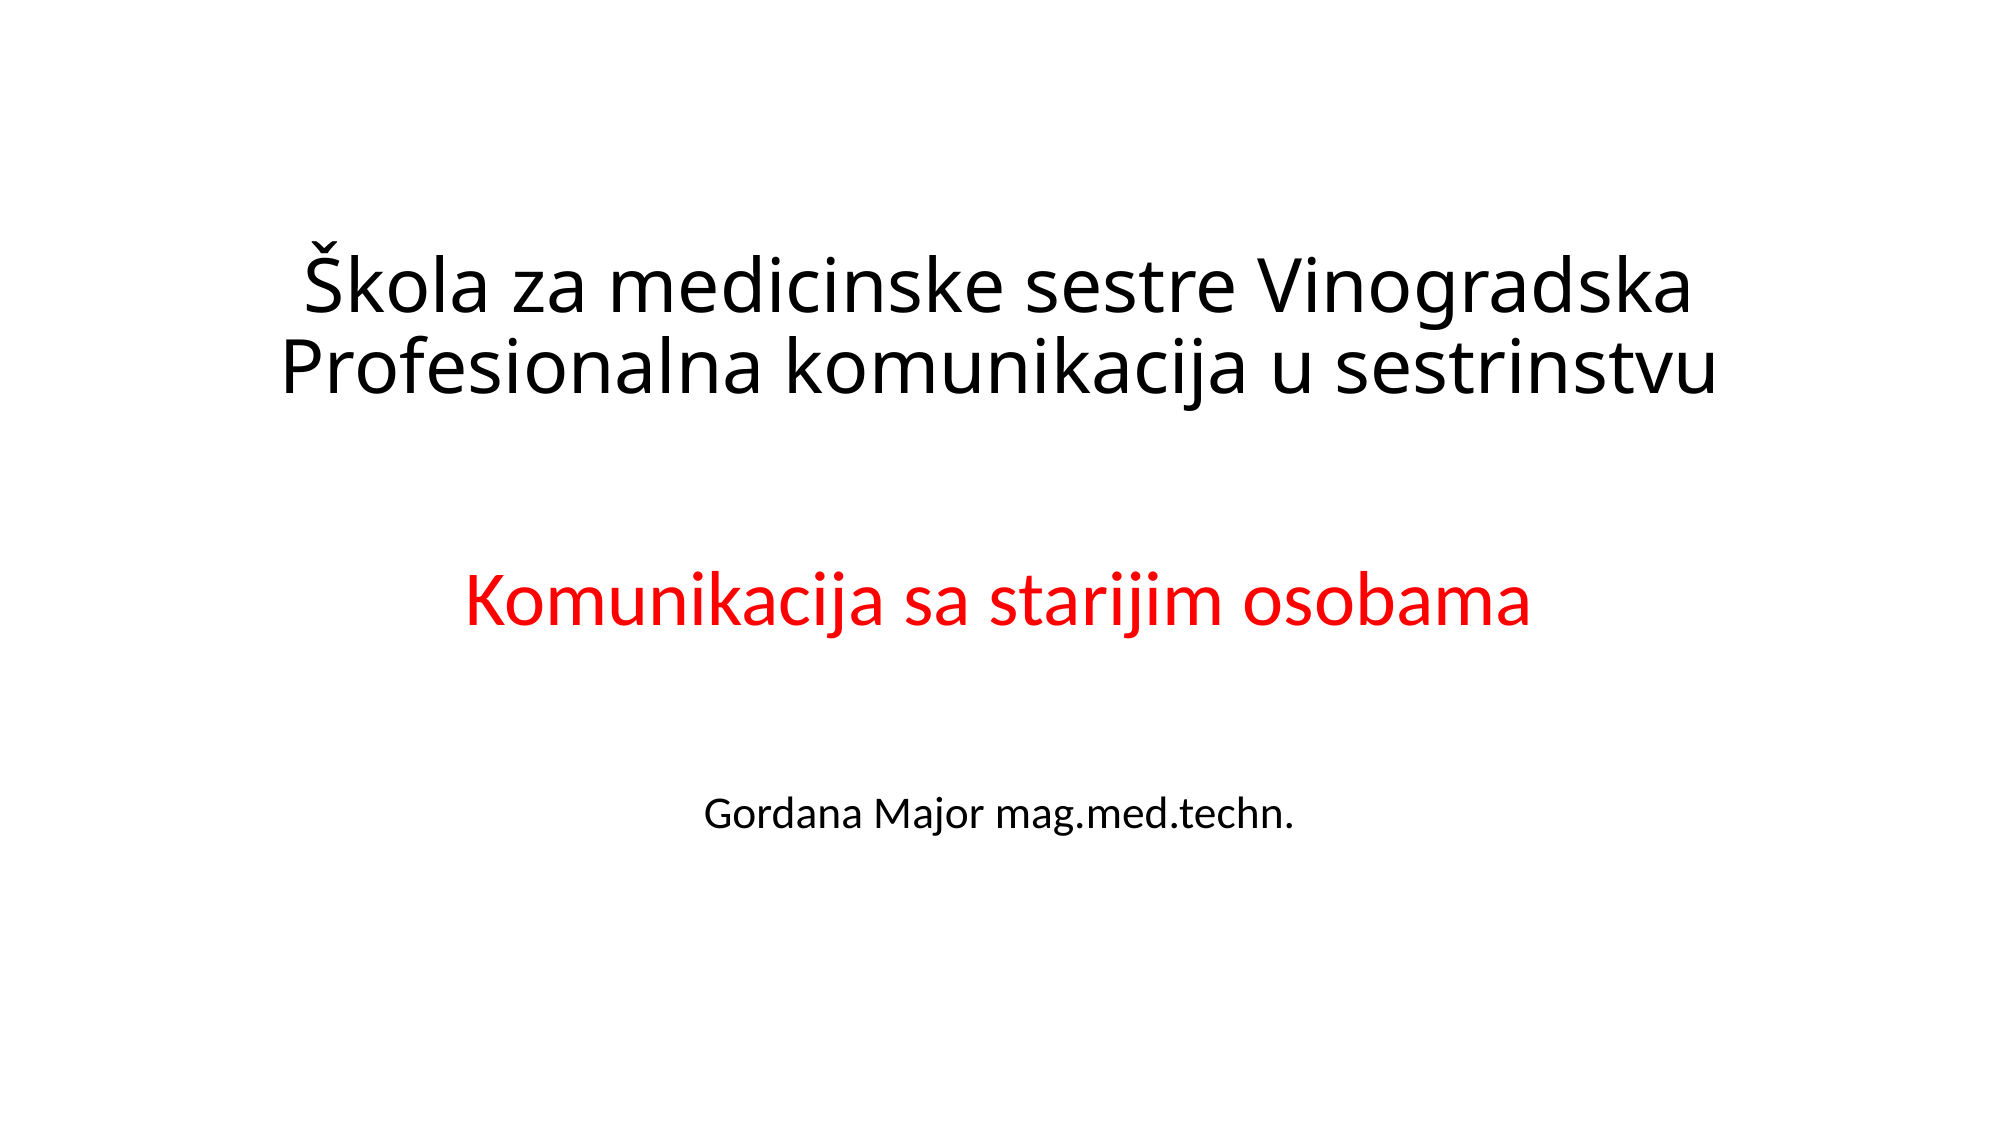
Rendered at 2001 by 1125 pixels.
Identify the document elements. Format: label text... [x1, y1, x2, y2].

title Škola za medicinske sestre Vinogradska Profesionalna komunikacija u sestrinstvu [249, 184, 1750, 418]
subtitle Komunikacija sa starijim osobama Gordana Major mag.med.techn. [249, 441, 1750, 848]
